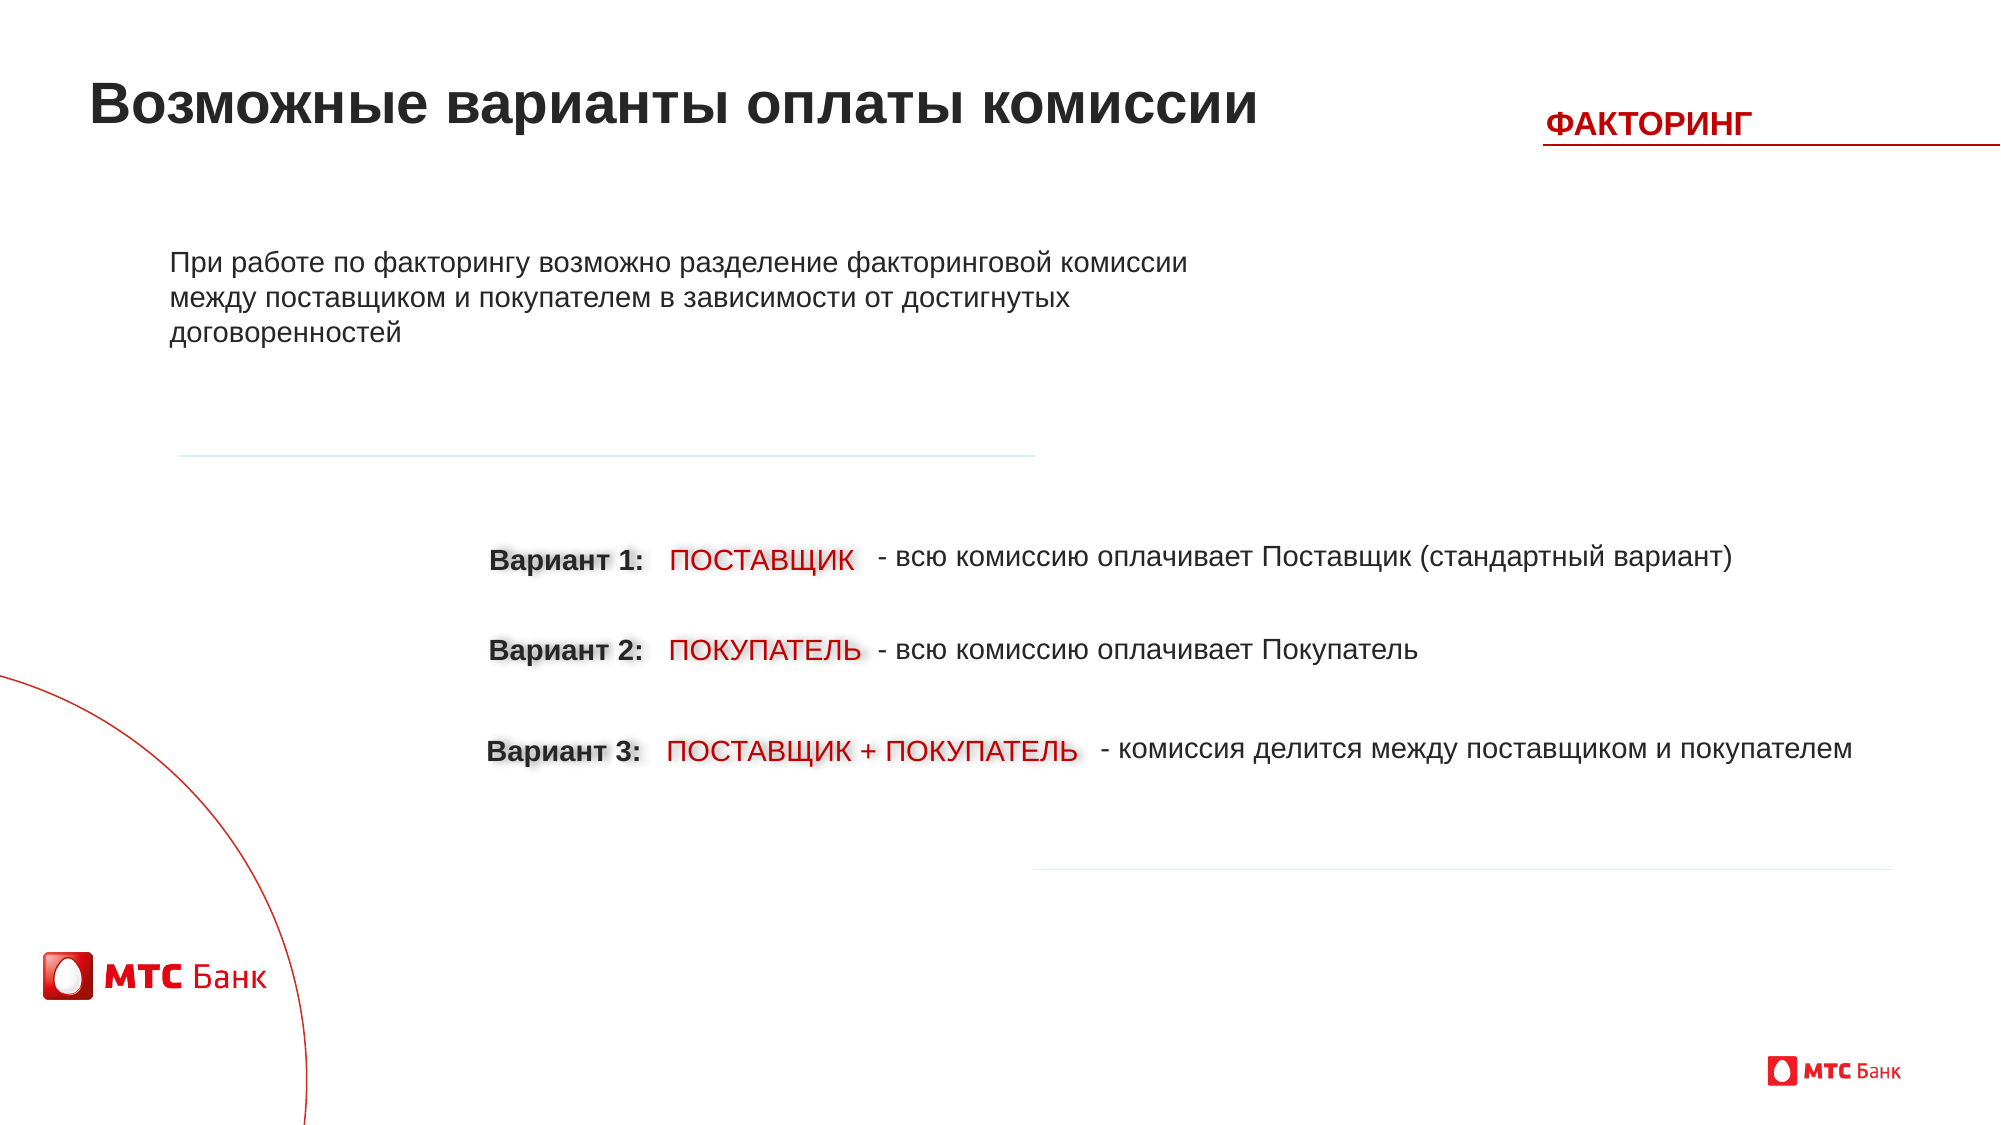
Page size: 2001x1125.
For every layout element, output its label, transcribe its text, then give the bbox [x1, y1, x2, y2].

text_box - всю комиссию оплачивает Покупатель [862, 622, 1731, 673]
text_box Возможные варианты оплаты комиссии [71, 18, 1671, 189]
text_box ФАКТОРИНГ [1531, 74, 1768, 150]
text_box Вариант 2: ПОКУПАТЕЛЬ [472, 623, 878, 674]
text_box Вариант 3: ПОСТАВЩИК + ПОКУПАТЕЛЬ [401, 725, 1165, 775]
text_box - комиссия делится между поставщиком и покупателем [1085, 721, 1925, 772]
text_box При работе по факторингу возможно разделение факторинговой комиссии между поставщиком и покупателем в зависимости от достигнутых договоренностей [154, 236, 1272, 357]
picture [1767, 1046, 1901, 1095]
text_box [0, 675, 308, 1125]
text_box Вариант 1: ПОСТАВЩИК [466, 533, 878, 584]
text_box - всю комиссию оплачивает Поставщик (стандартный вариант) [862, 530, 1920, 580]
picture [42, 951, 267, 1000]
